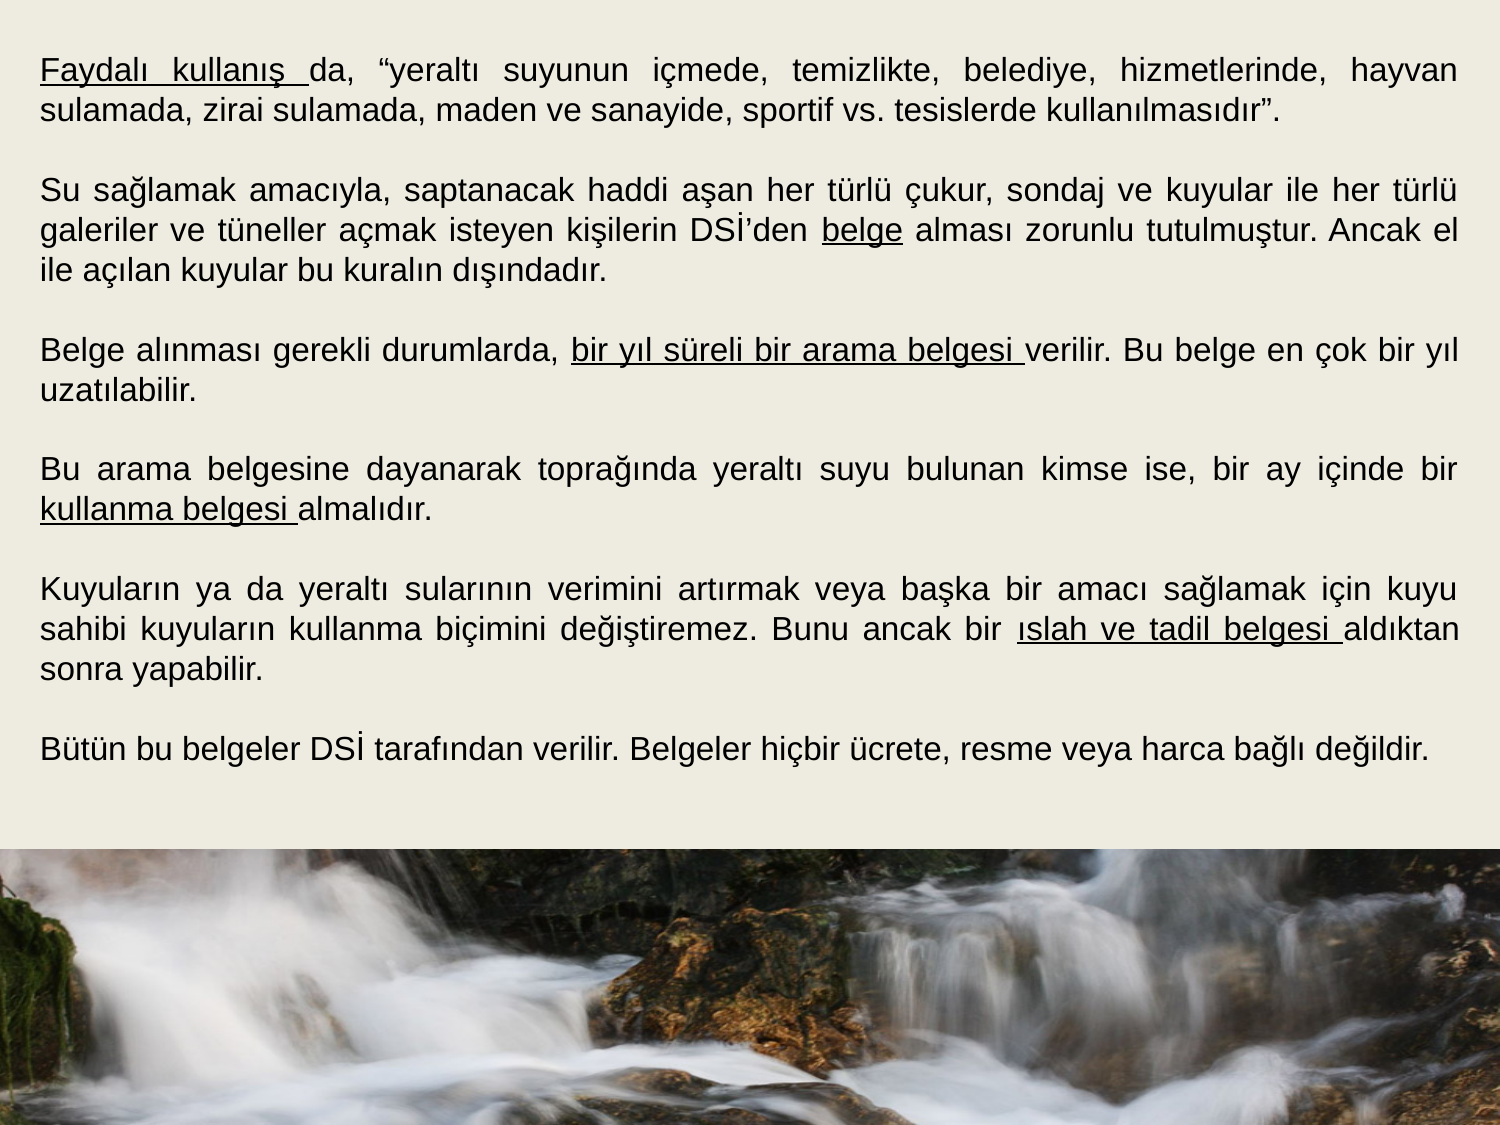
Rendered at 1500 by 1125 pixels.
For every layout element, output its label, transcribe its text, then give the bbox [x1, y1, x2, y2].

picture [0, 849, 1500, 1125]
text_box Faydalı kullanış da, “yeraltı suyunun içmede, temizlikte, belediye, hizmetlerinde, hayvan sulamada, zirai sulamada, maden ve sanayide, sportif vs. tesislerde kullanılmasıdır”. Su sağlamak amacıyla, saptanacak haddi aşan her türlü çukur, sondaj ve kuyular ile her türlü galeriler ve tüneller açmak isteyen kişilerin DSİ’den belge alması zorunlu tutulmuştur. Ancak el ile açılan kuyular bu kuralın dışındadır. Belge alınması gerekli durumlarda, bir yıl süreli bir arama belgesi verilir. Bu belge en çok bir yıl uzatılabilir. Bu arama belgesine dayanarak toprağında yeraltı suyu bulunan kimse ise, bir ay içinde bir kullanma belgesi almalıdır. Kuyuların ya da yeraltı sularının verimini artırmak veya başka bir amacı sağlamak için kuyu sahibi kuyuların kullanma biçimini değiştiremez. Bunu ancak bir ıslah ve tadil belgesi aldıktan sonra yapabilir. Bütün bu belgeler DSİ tarafından verilir. Belgeler hiçbir ücrete, resme veya harca bağlı değildir. [24, 40, 1475, 815]
